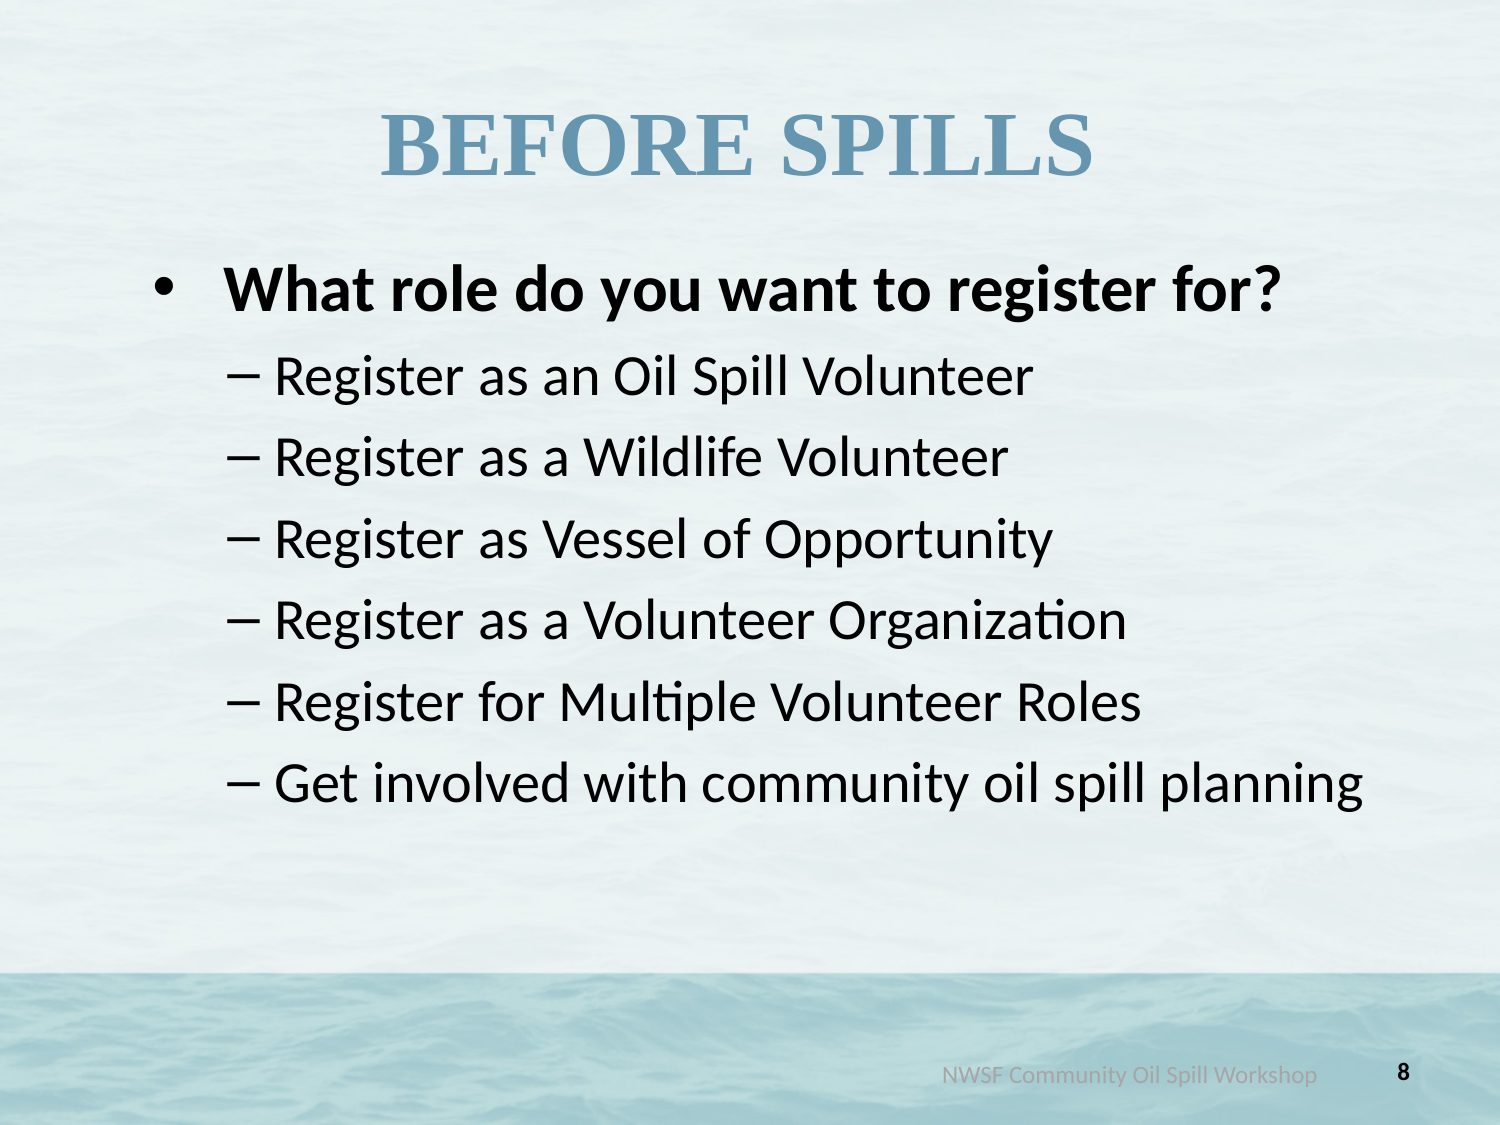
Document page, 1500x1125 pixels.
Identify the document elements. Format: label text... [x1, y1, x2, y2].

footer NWSF Community Oil Spill Workshop [527, 1043, 1334, 1104]
list What role do you want to register for? Register as an Oil Spill Volunteer Register as a Wildlife Volunteer Register as Vessel of Opportunity Register as a Volunteer Organization Register for Multiple Volunteer Roles Get involved with community oil spill planning [137, 237, 1410, 959]
picture [0, 0, 1500, 1125]
slide_number 8 [1337, 1040, 1425, 1101]
title BEFORE SPILLS [75, 45, 1425, 233]
